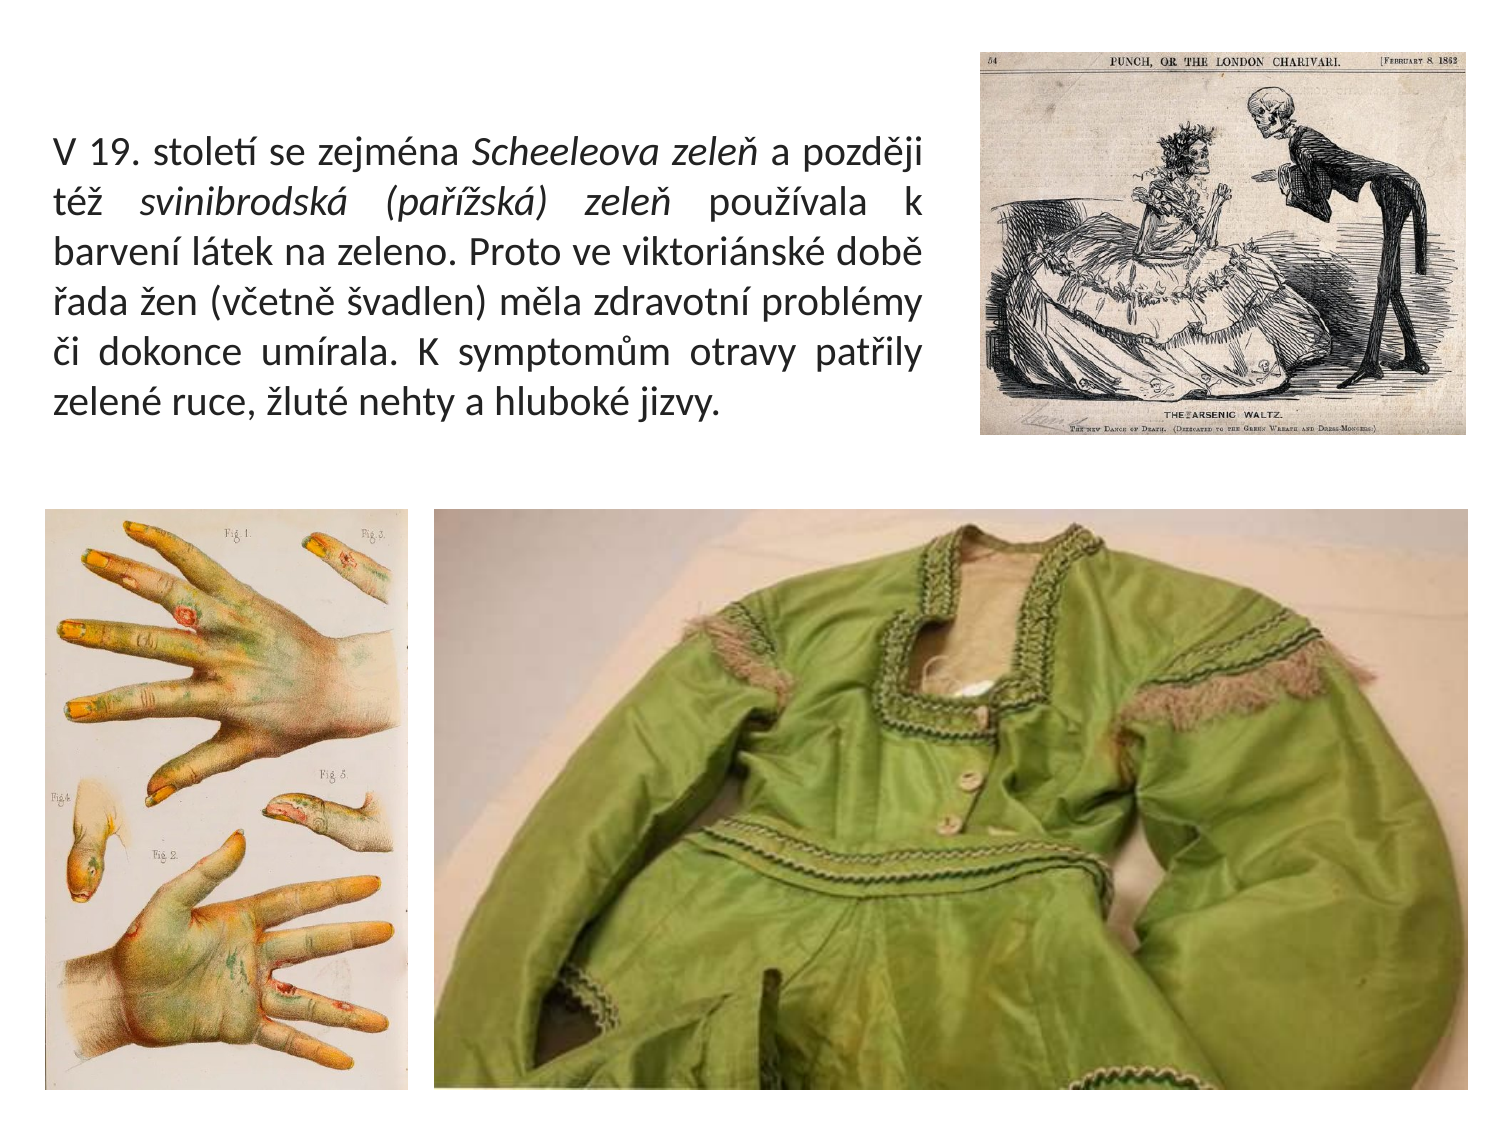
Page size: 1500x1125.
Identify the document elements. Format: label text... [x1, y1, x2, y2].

picture [434, 509, 1468, 1091]
picture [45, 508, 408, 1091]
picture [979, 52, 1466, 435]
text_box V 19. století se zejména Scheeleova zeleň a později též svinibrodská (pařížská) zeleň používala k barvení látek na zeleno. Proto ve viktoriánské době řada žen (včetně švadlen) měla zdravotní problémy či dokonce umírala. K symptomům otravy patřily zelené ruce, žluté nehty a hluboké jizvy. [38, 116, 939, 432]
